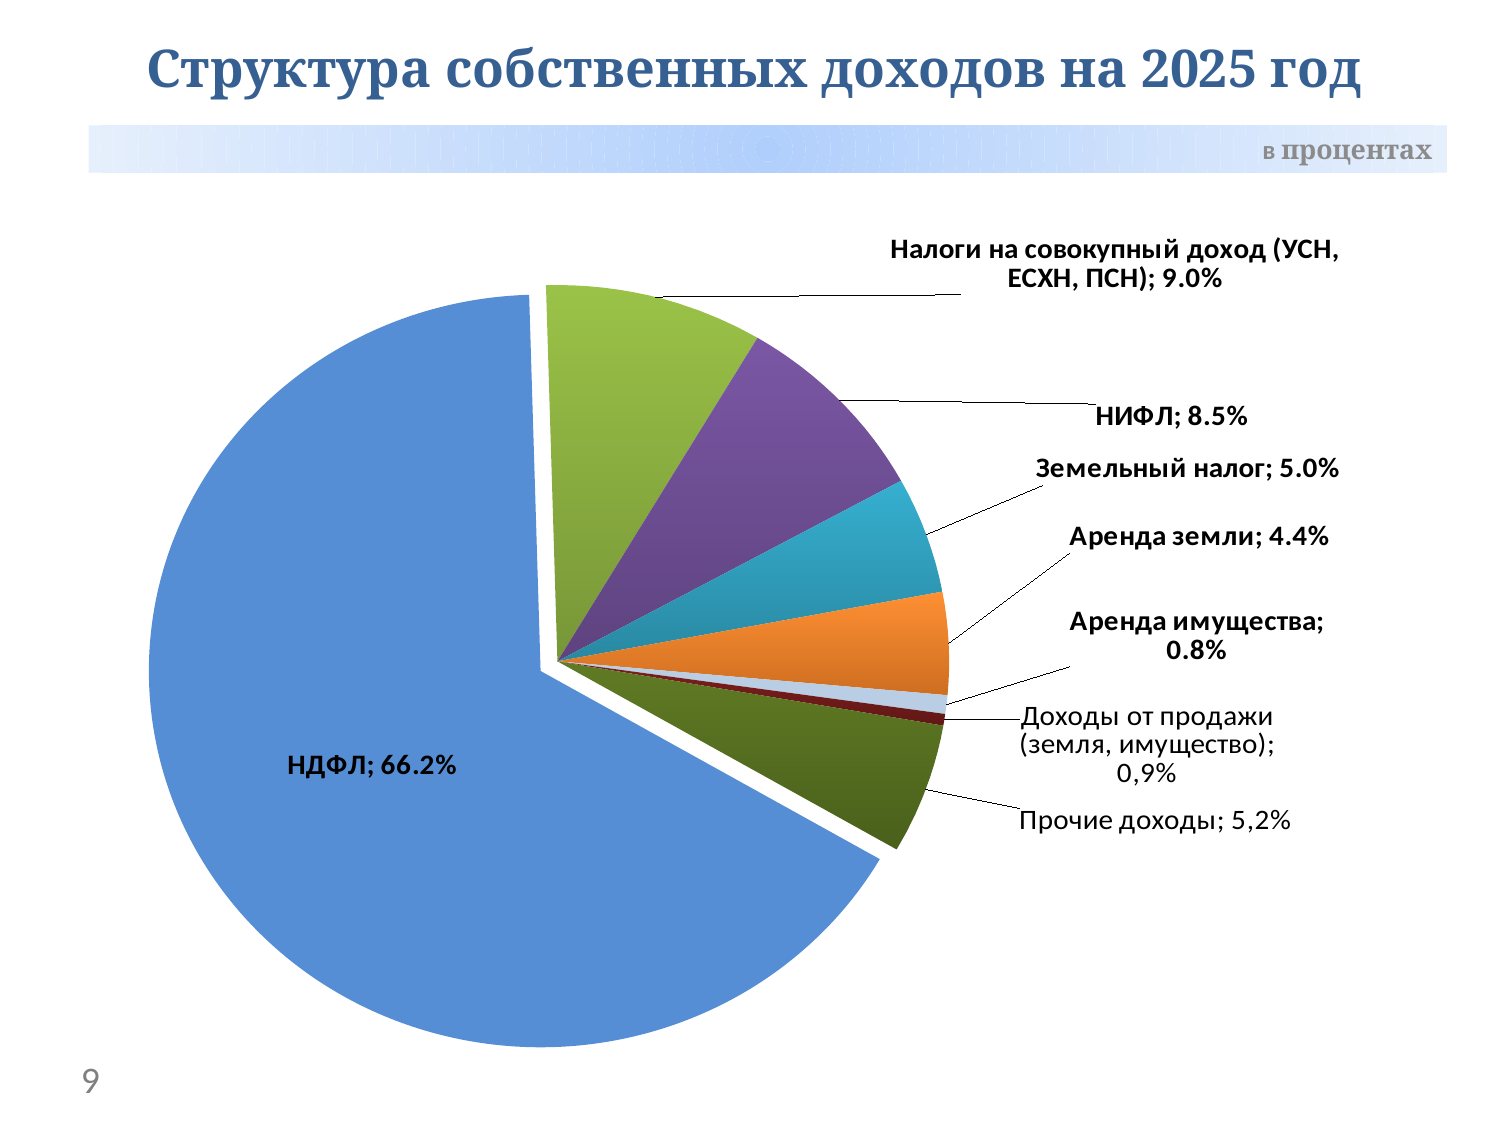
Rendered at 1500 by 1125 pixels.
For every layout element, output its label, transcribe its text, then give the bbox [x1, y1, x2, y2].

text_box 9 [66, 1067, 124, 1109]
chart [0, 231, 1341, 1059]
subtitle в процентах [88, 125, 1447, 173]
title Структура собственных доходов на 2025 год [130, 30, 1406, 102]
